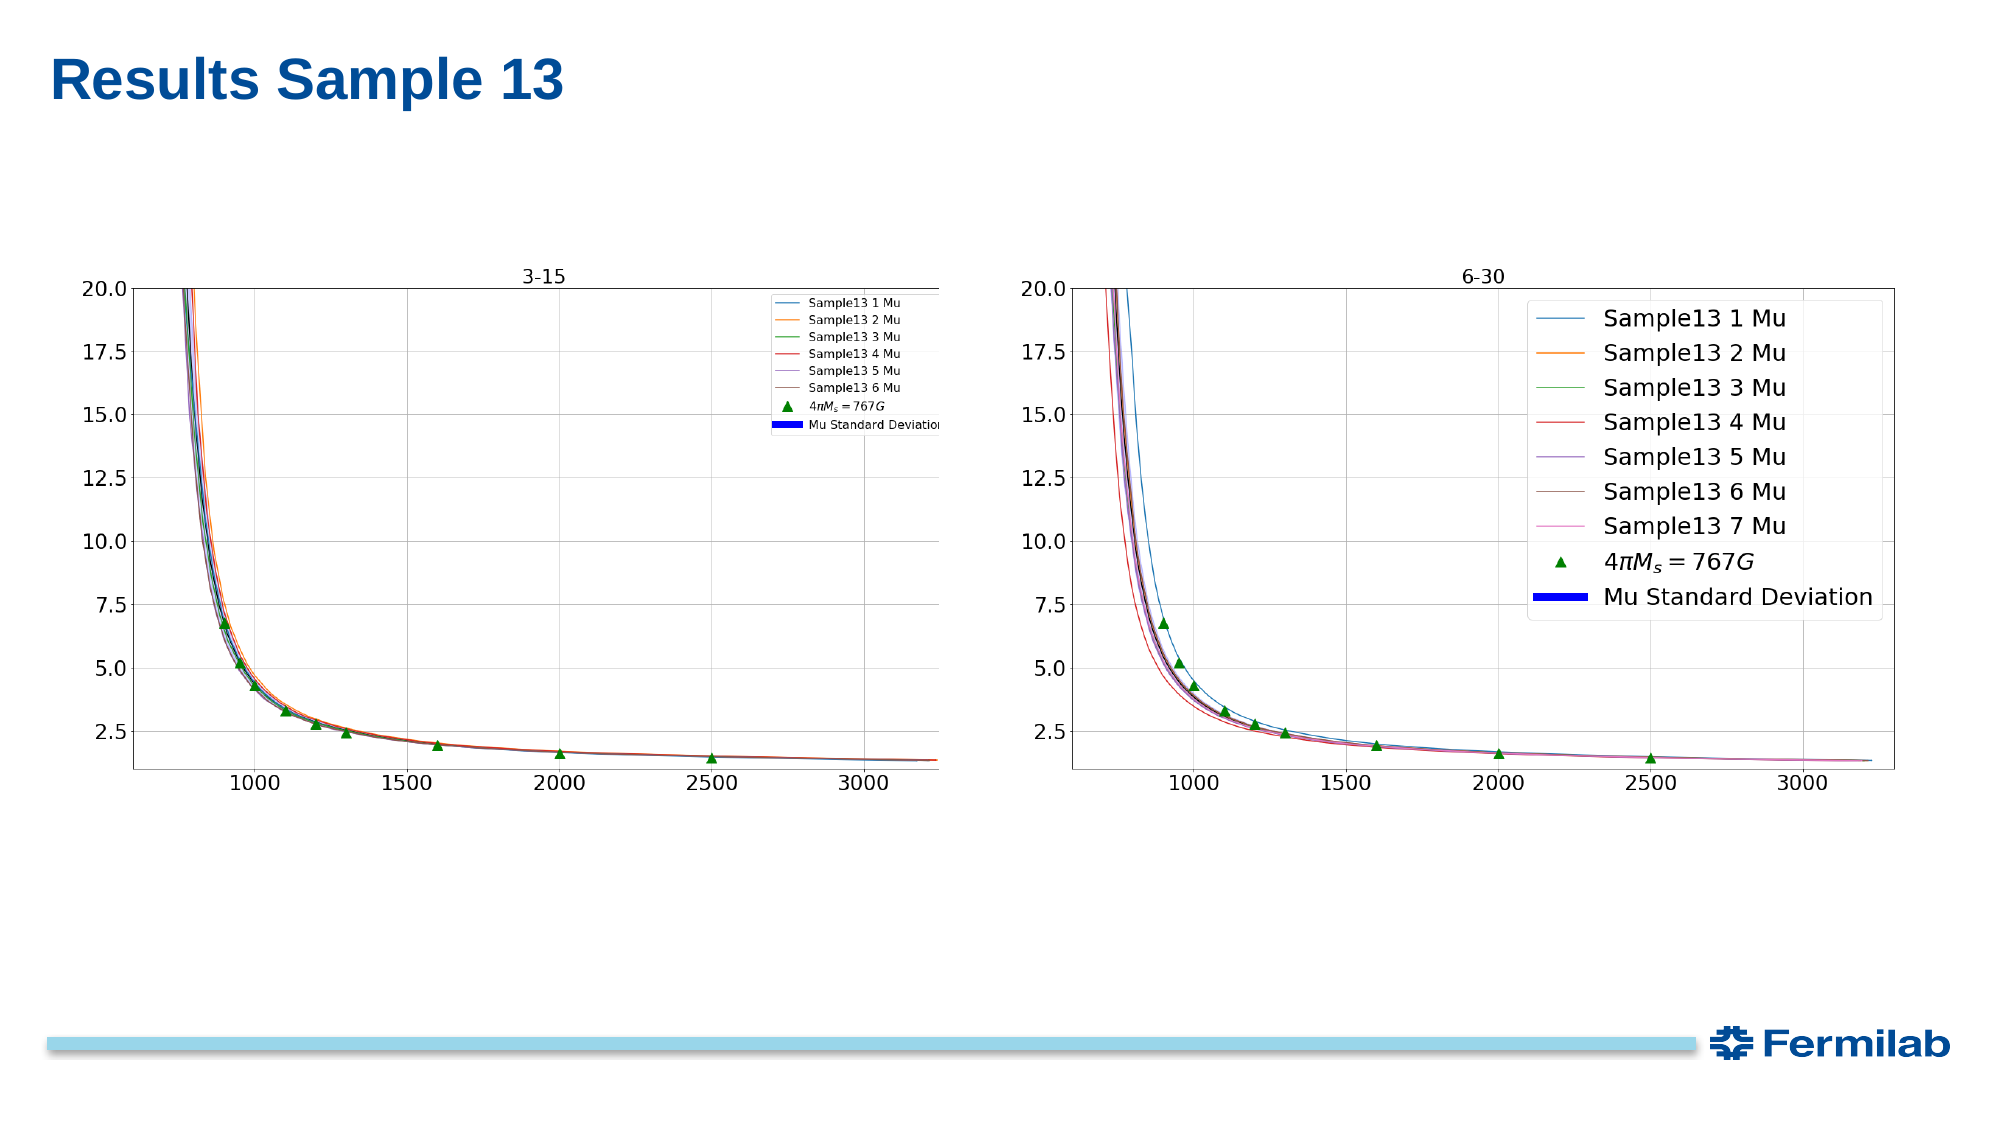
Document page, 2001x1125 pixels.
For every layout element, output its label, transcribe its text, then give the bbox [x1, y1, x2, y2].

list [938, 211, 2000, 849]
picture [0, 211, 938, 849]
picture [1710, 1026, 1950, 1060]
title Results Sample 13 [50, 41, 1950, 112]
